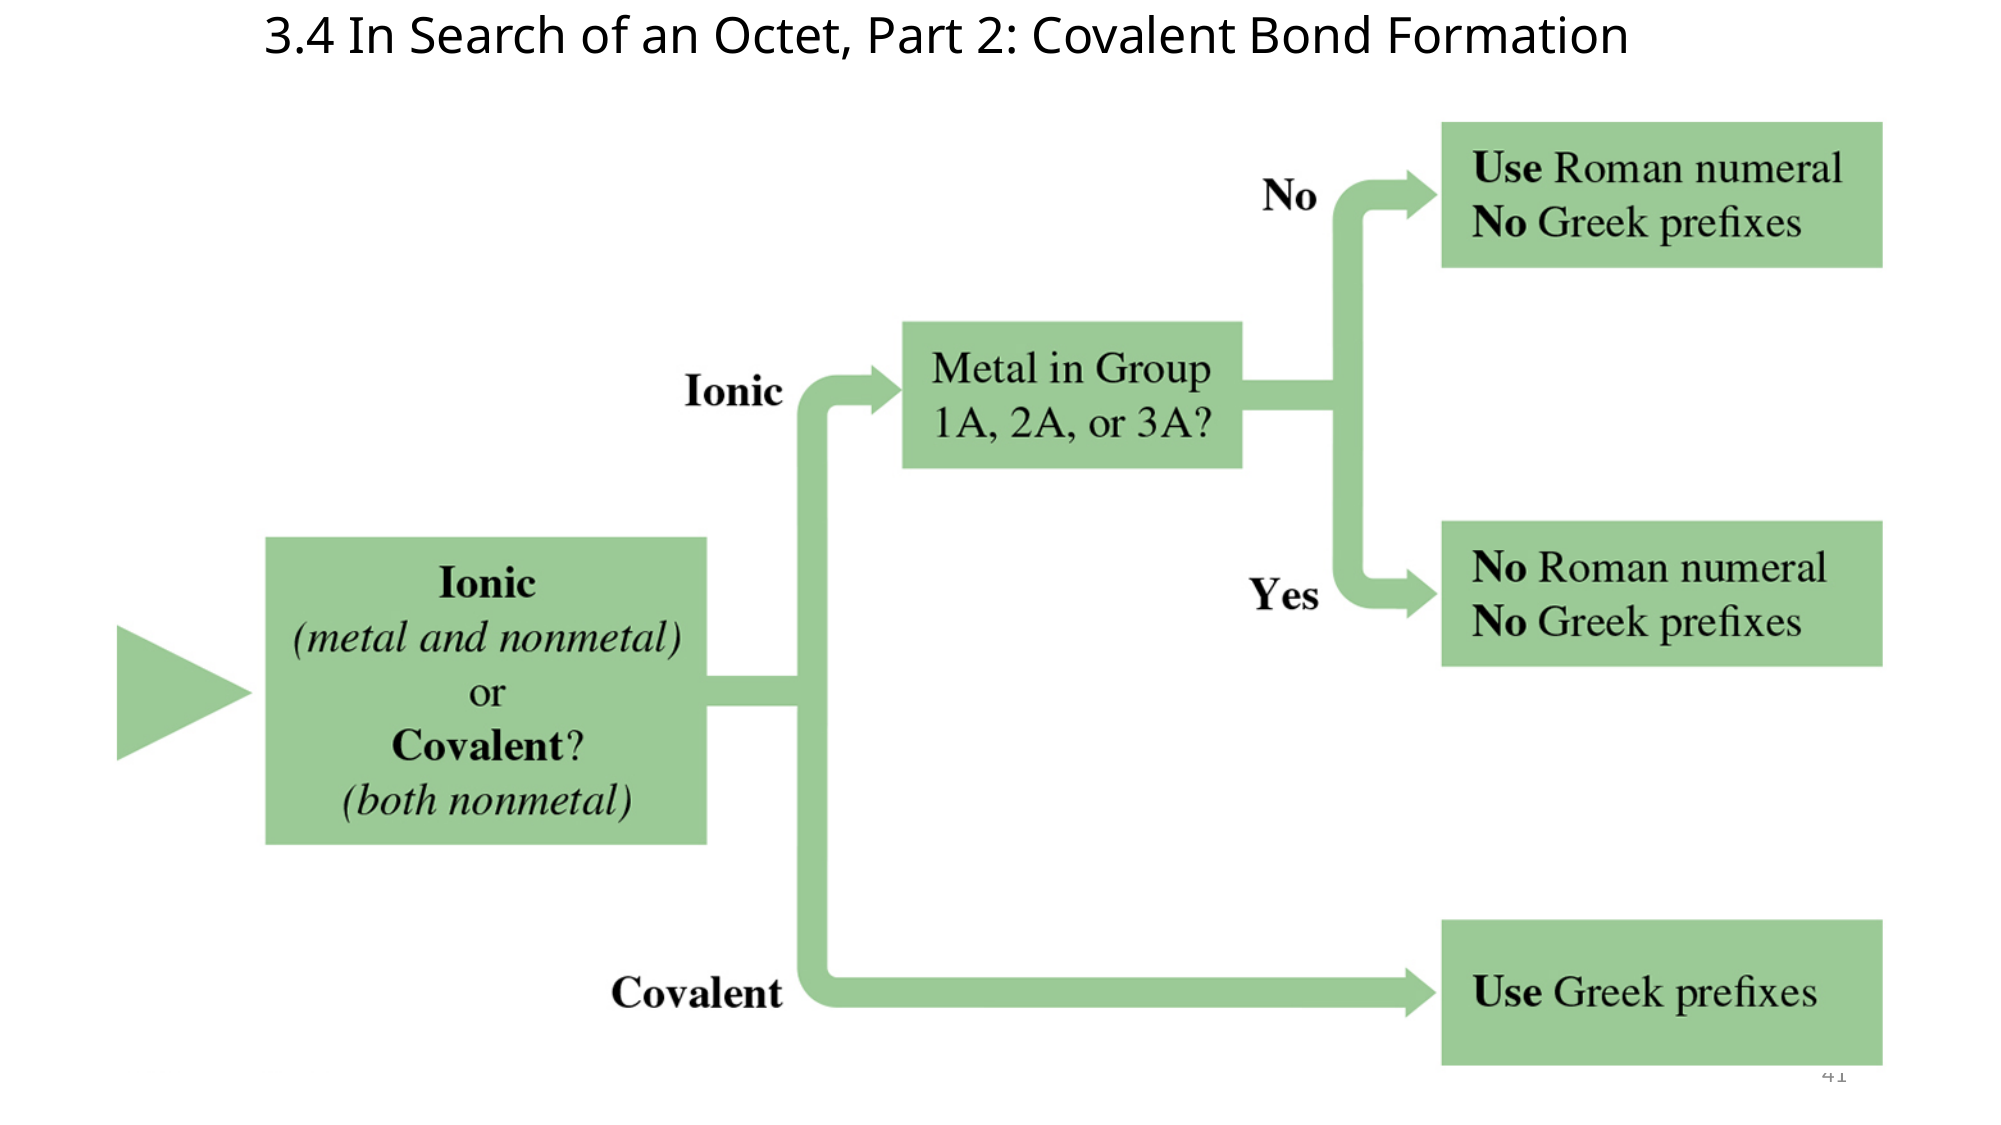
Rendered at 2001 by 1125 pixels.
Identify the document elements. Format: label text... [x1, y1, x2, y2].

title 3.4 In Search of an Octet, Part 2: Covalent Bond Formation [249, 0, 1750, 76]
picture [103, 108, 1897, 1073]
slide_number 41 [1412, 1073, 1863, 1103]
